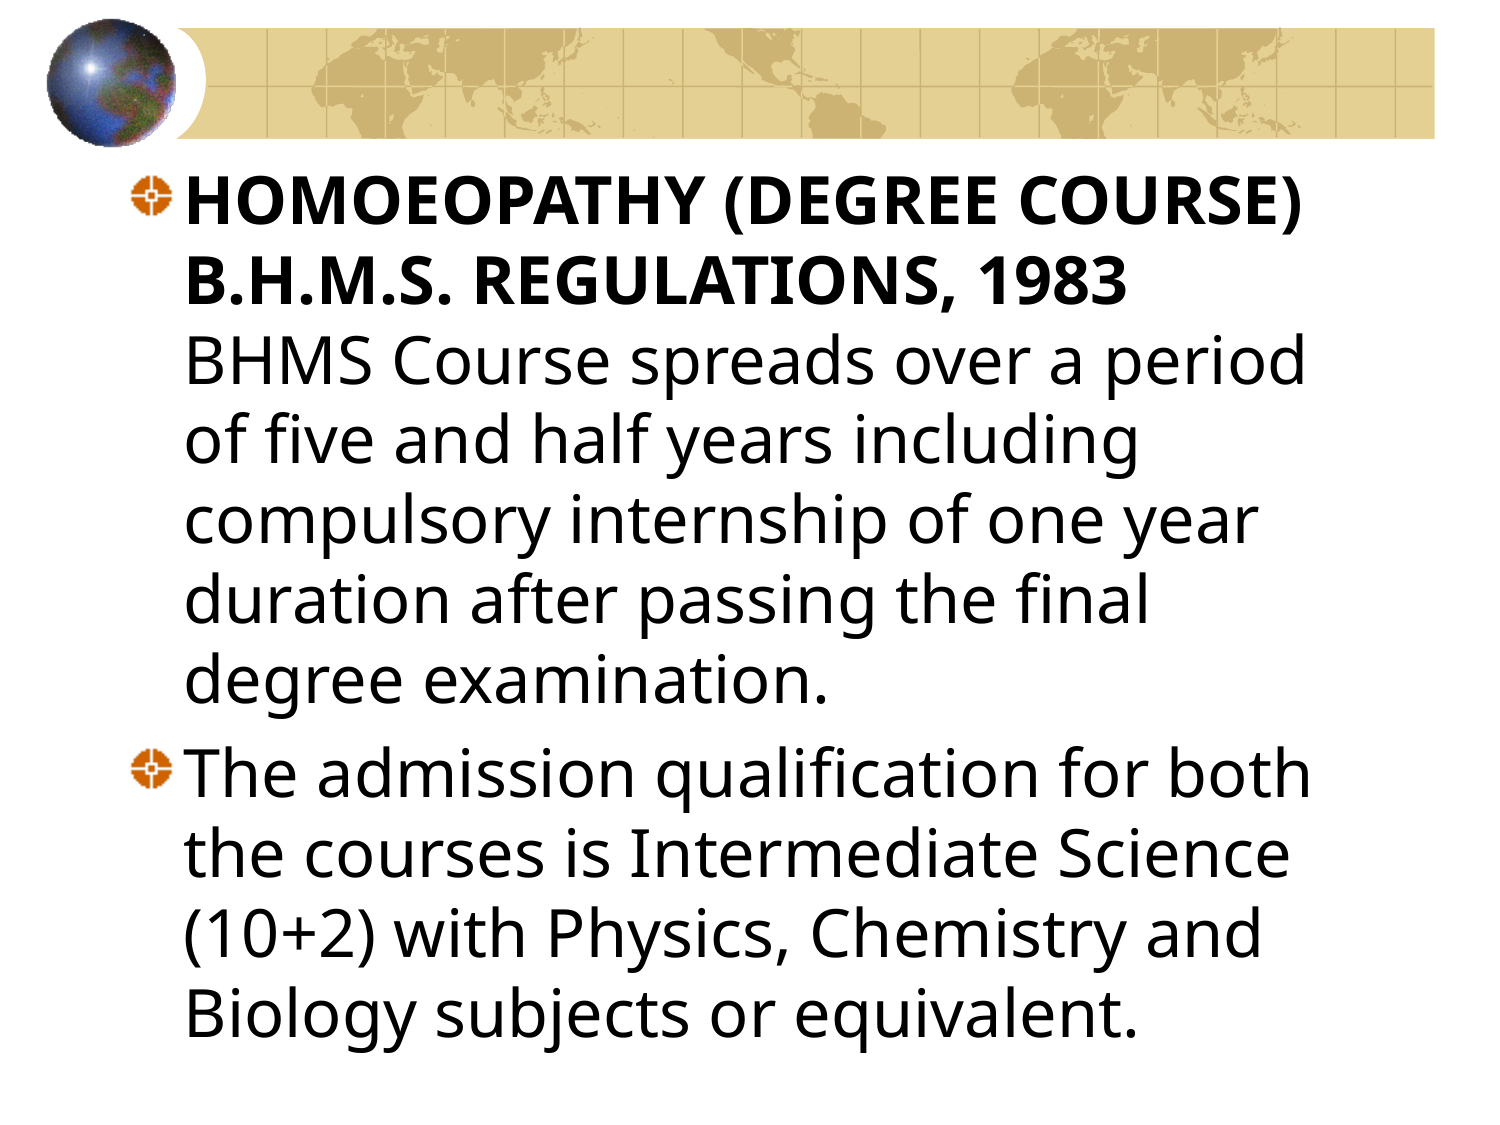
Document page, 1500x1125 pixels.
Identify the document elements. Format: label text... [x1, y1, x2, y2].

list HOMOEOPATHY (DEGREE COURSE) B.H.M.S. REGULATIONS, 1983 BHMS Course spreads over a period of five and half years including compulsory internship of one year duration after passing the final degree examination. The admission qualification for both the courses is Intermediate Science (10+2) with Physics, Chemistry and Biology subjects or equivalent. [112, 149, 1388, 1001]
picture [127, 174, 175, 221]
picture [127, 747, 175, 794]
picture [42, 14, 190, 151]
